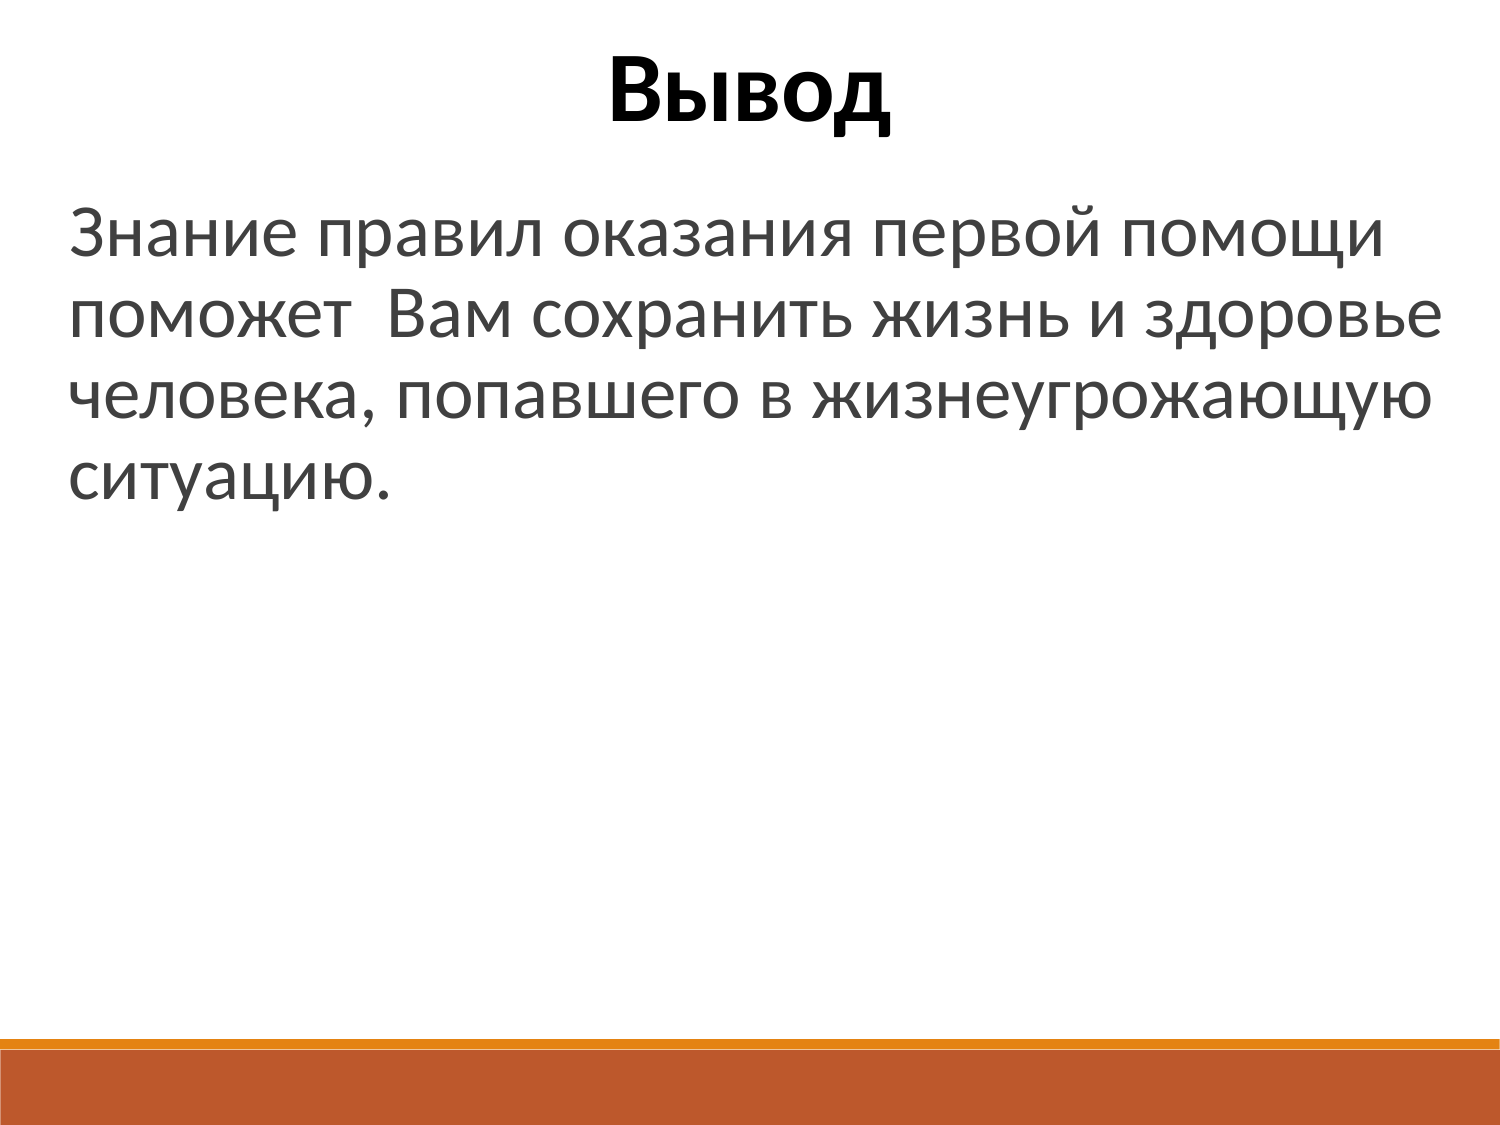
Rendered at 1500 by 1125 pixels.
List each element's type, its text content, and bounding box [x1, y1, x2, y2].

list Знание правил оказания первой помощи поможет Вам сохранить жизнь и здоровье человека, попавшего в жизнеугрожающую ситуацию. [53, 184, 1471, 1024]
title Вывод [0, 19, 1500, 149]
